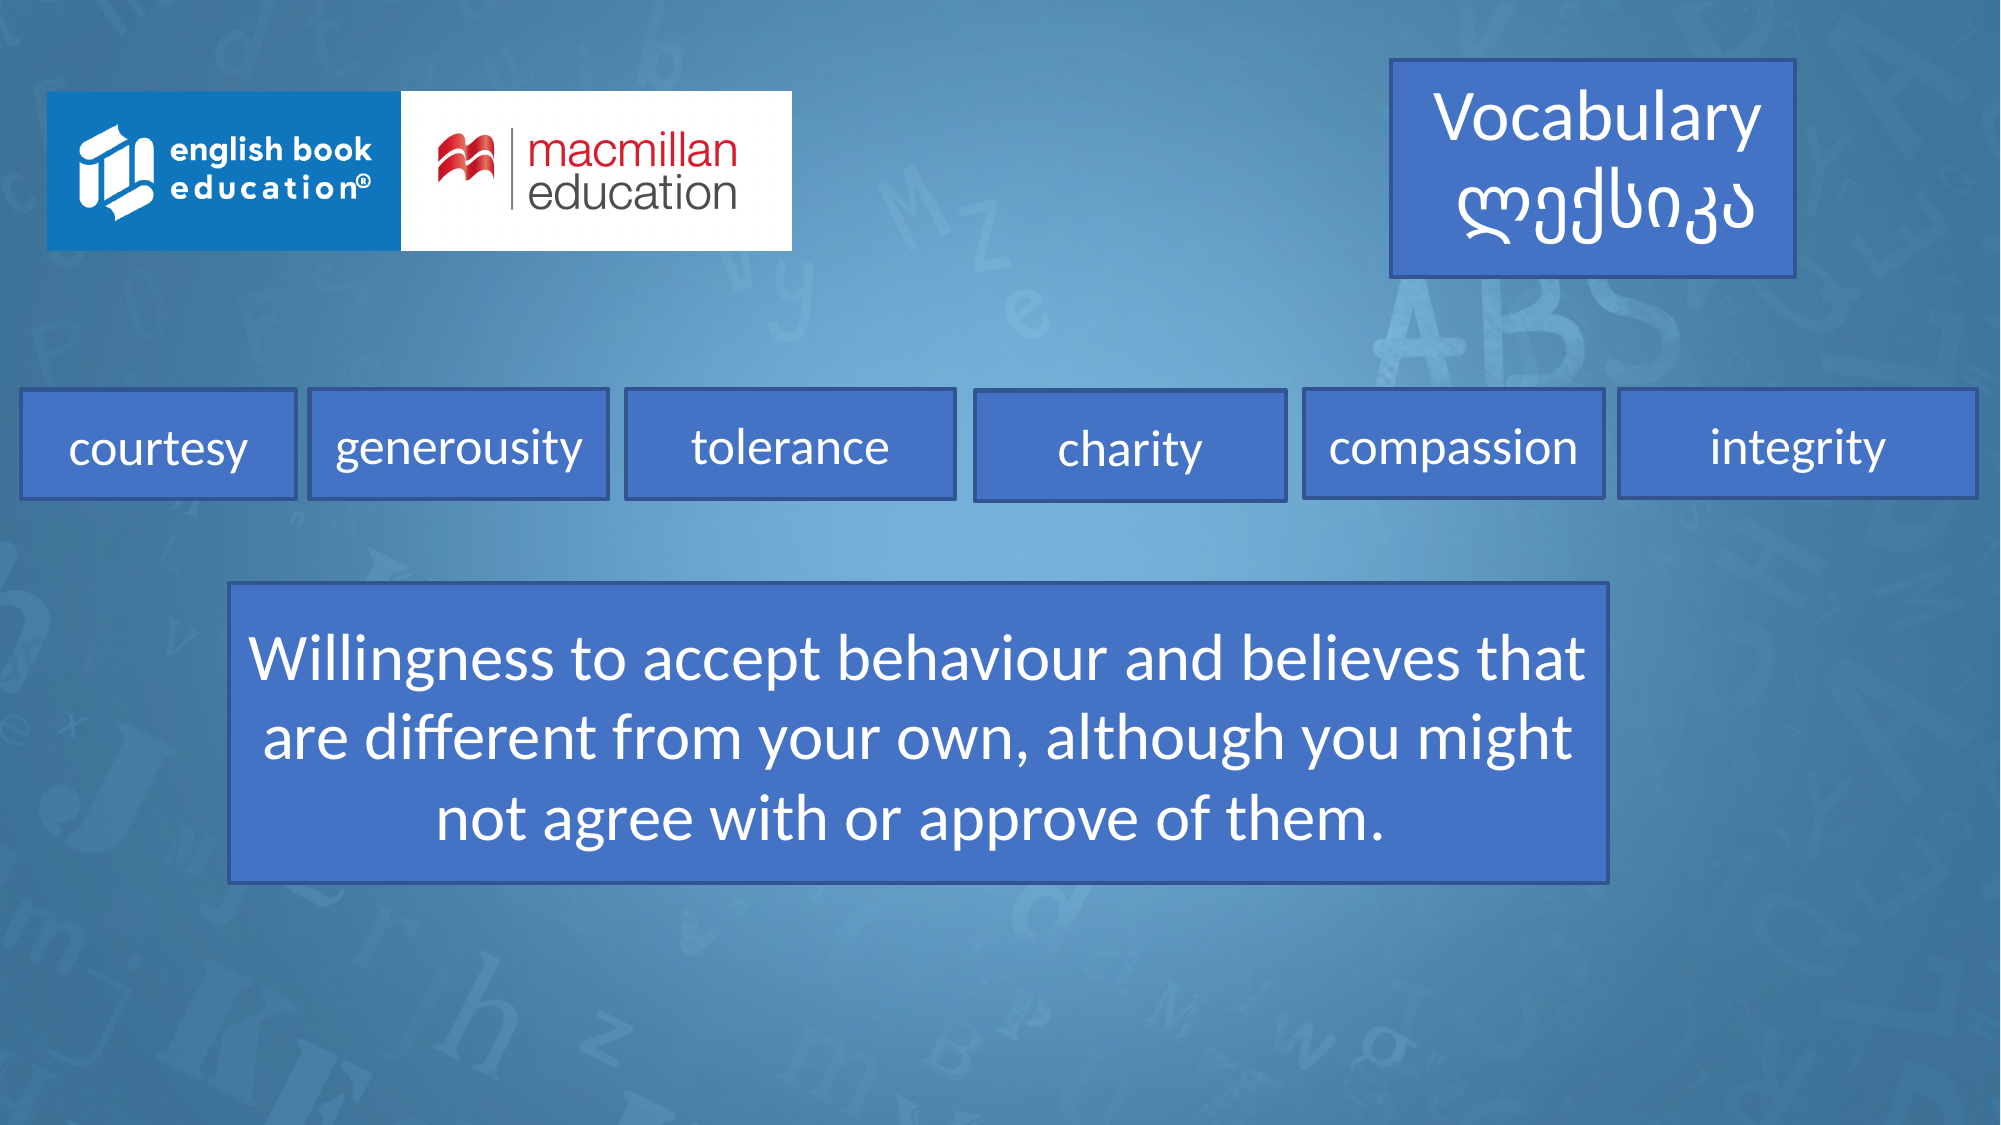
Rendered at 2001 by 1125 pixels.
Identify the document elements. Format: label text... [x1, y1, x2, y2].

text_box integrity [1617, 387, 1979, 500]
text_box courtesy [19, 387, 298, 501]
text_box [57, 36, 1907, 177]
text_box tolerance [624, 387, 957, 501]
text_box generousity [307, 387, 610, 501]
picture [0, 0, 2001, 1125]
text_box charity [973, 388, 1288, 503]
text_box compassion [1302, 387, 1606, 500]
text_box [1389, 58, 1797, 279]
text_box Willingness to accept behaviour and believes that are different from your own, although you might not agree with or approve of them. [227, 581, 1610, 885]
text_box Vocabulary ლექსიკა [1395, 59, 1800, 250]
